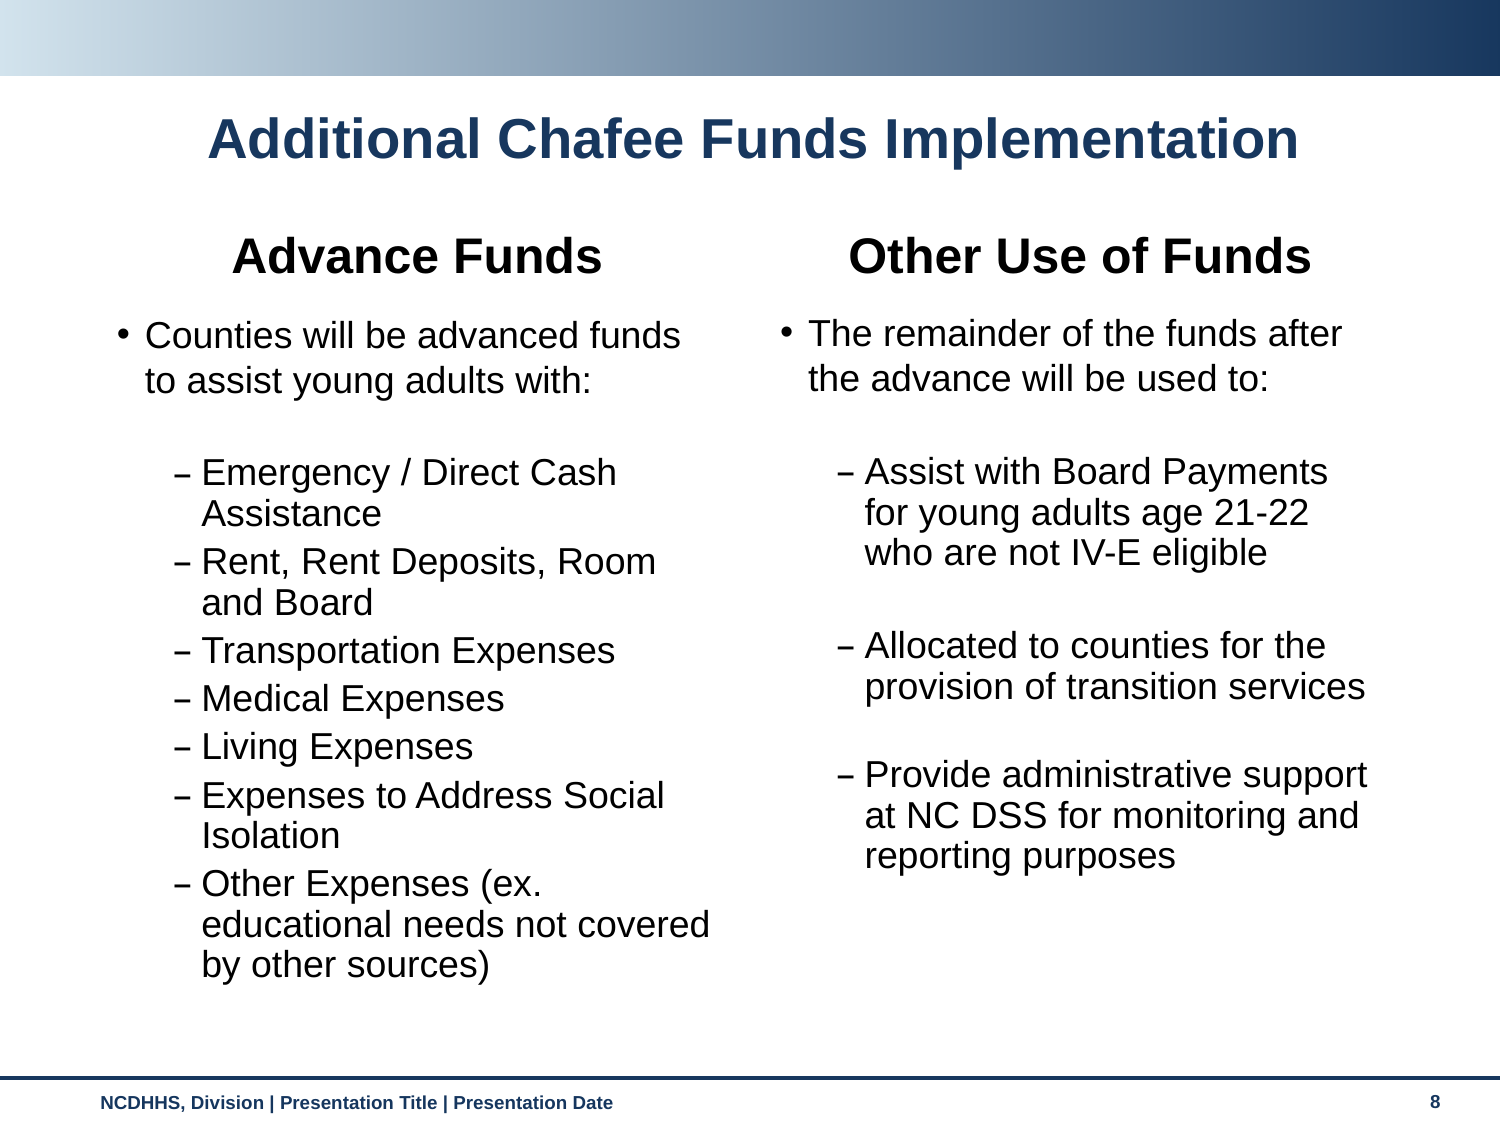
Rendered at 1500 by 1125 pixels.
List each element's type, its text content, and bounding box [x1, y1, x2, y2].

list The remainder of the funds after the advance will be used to: Assist with Board Payments for young adults age 21-22 who are not IV-E eligible Allocated to counties for the provision of transition services Provide administrative support at NC DSS for monitoring and reporting purposes [765, 301, 1396, 1025]
list Other Use of Funds [765, 209, 1396, 292]
title Additional Chafee Funds Implementation [110, 102, 1398, 193]
list Advance Funds [102, 209, 733, 292]
list Counties will be advanced funds to assist young adults with: Emergency / Direct Cash Assistance Rent, Rent Deposits, Room and Board Transportation Expenses Medical Expenses Living Expenses Expenses to Address Social Isolation Other Expenses (ex. educational needs not covered by other sources) [102, 303, 732, 1026]
